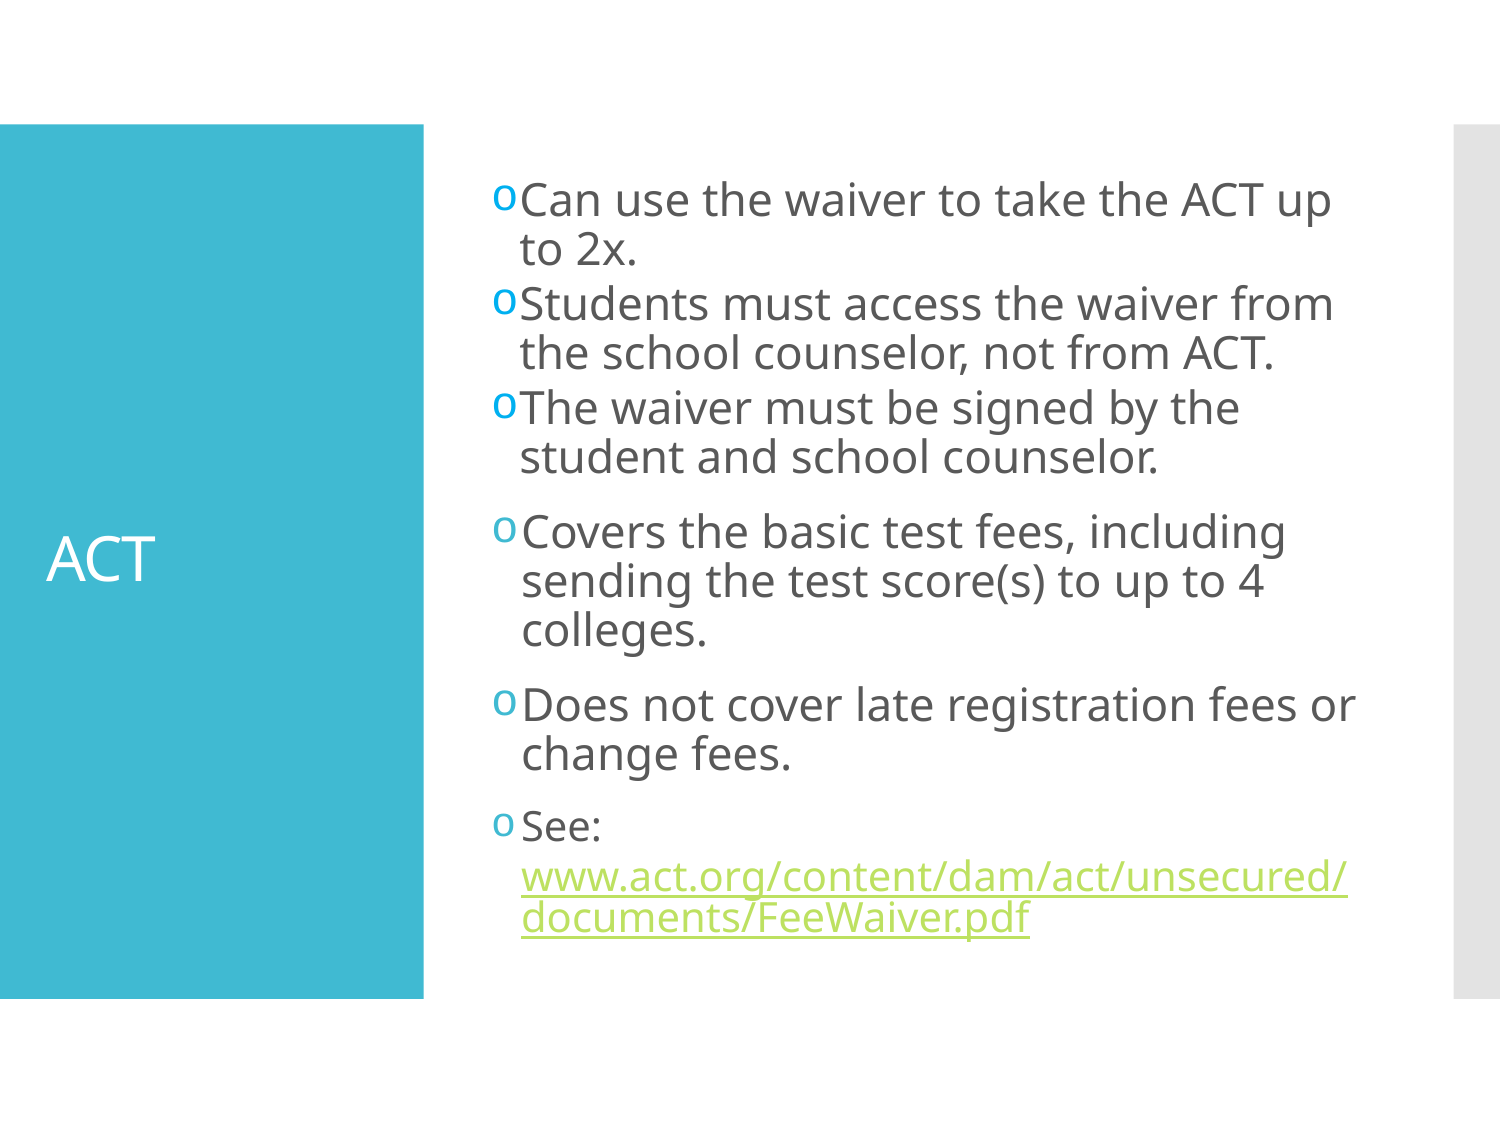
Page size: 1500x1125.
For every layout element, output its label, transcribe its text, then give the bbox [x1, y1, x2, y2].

list Can use the waiver to take the ACT up to 2x. Students must access the waiver from the school counselor, not from ACT. The waiver must be signed by the student and school counselor. Covers the basic test fees, including sending the test score(s) to up to 4 colleges. Does not cover late registration fees or change fees. See: www.act.org/content/dam/act/unsecured/documents/FeeWaiver.pdf [476, 141, 1376, 982]
title ACT [31, 184, 394, 940]
